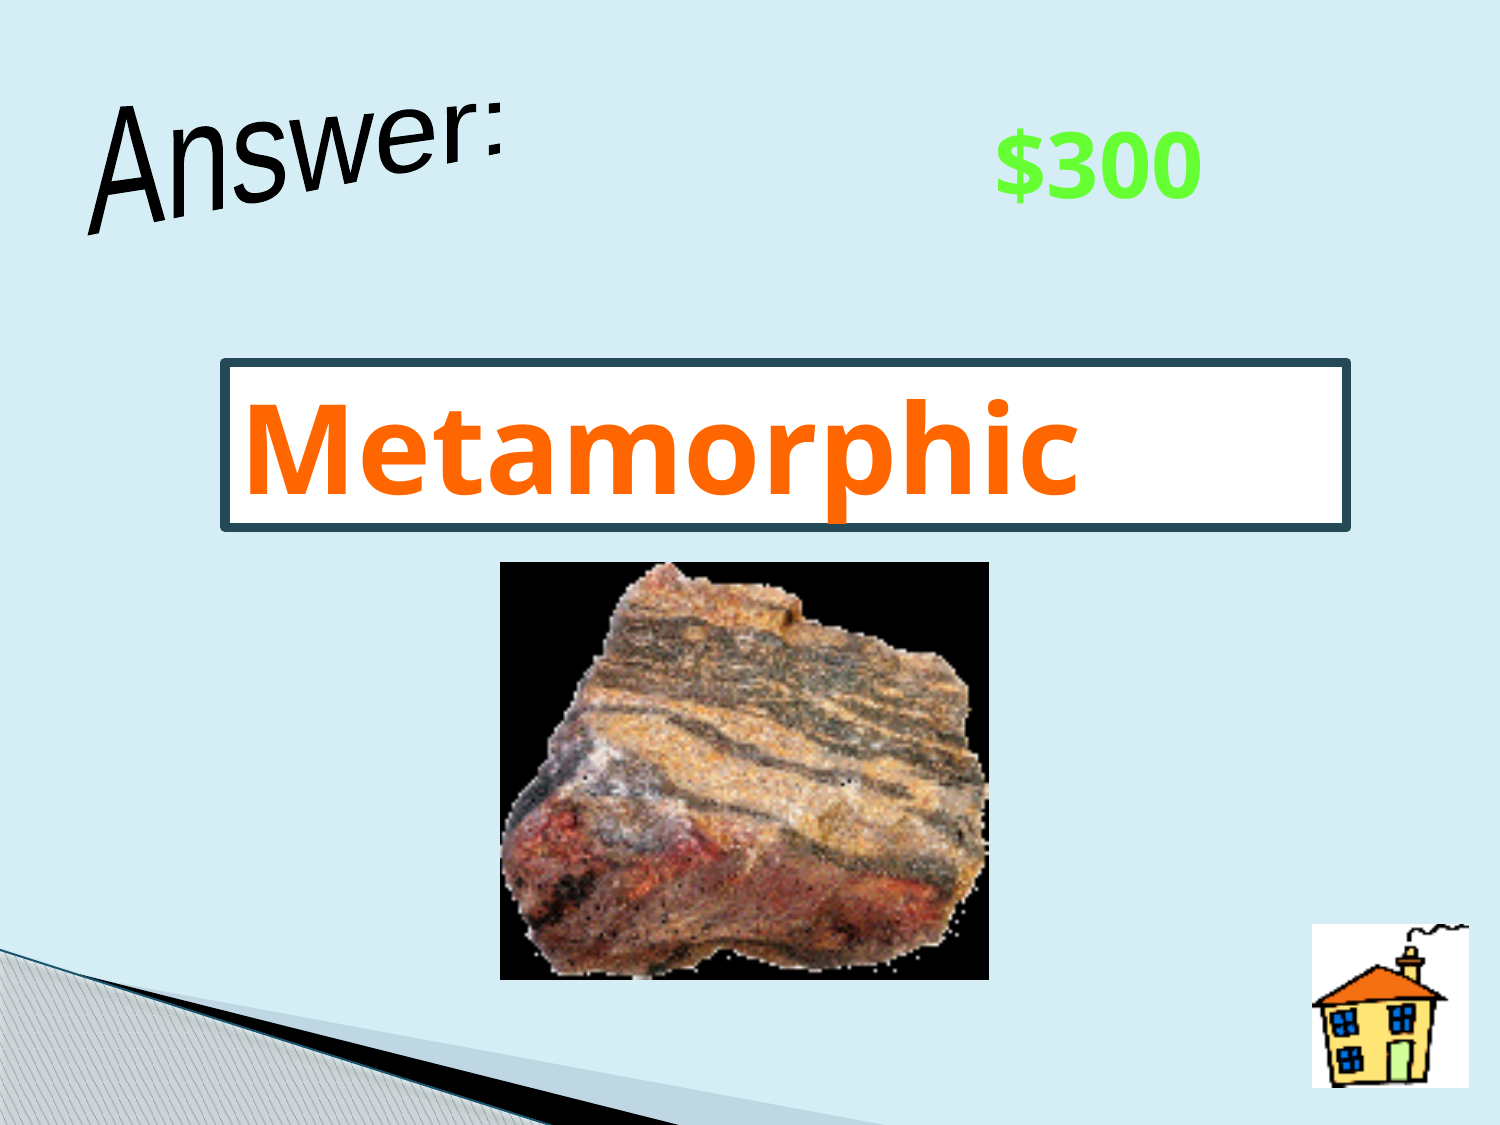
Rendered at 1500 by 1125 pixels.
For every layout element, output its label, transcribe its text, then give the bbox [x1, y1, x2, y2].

text_box $300 [712, 99, 1463, 353]
picture [1312, 924, 1469, 1088]
picture [499, 562, 990, 981]
text_box Metamorphic [220, 358, 1351, 532]
